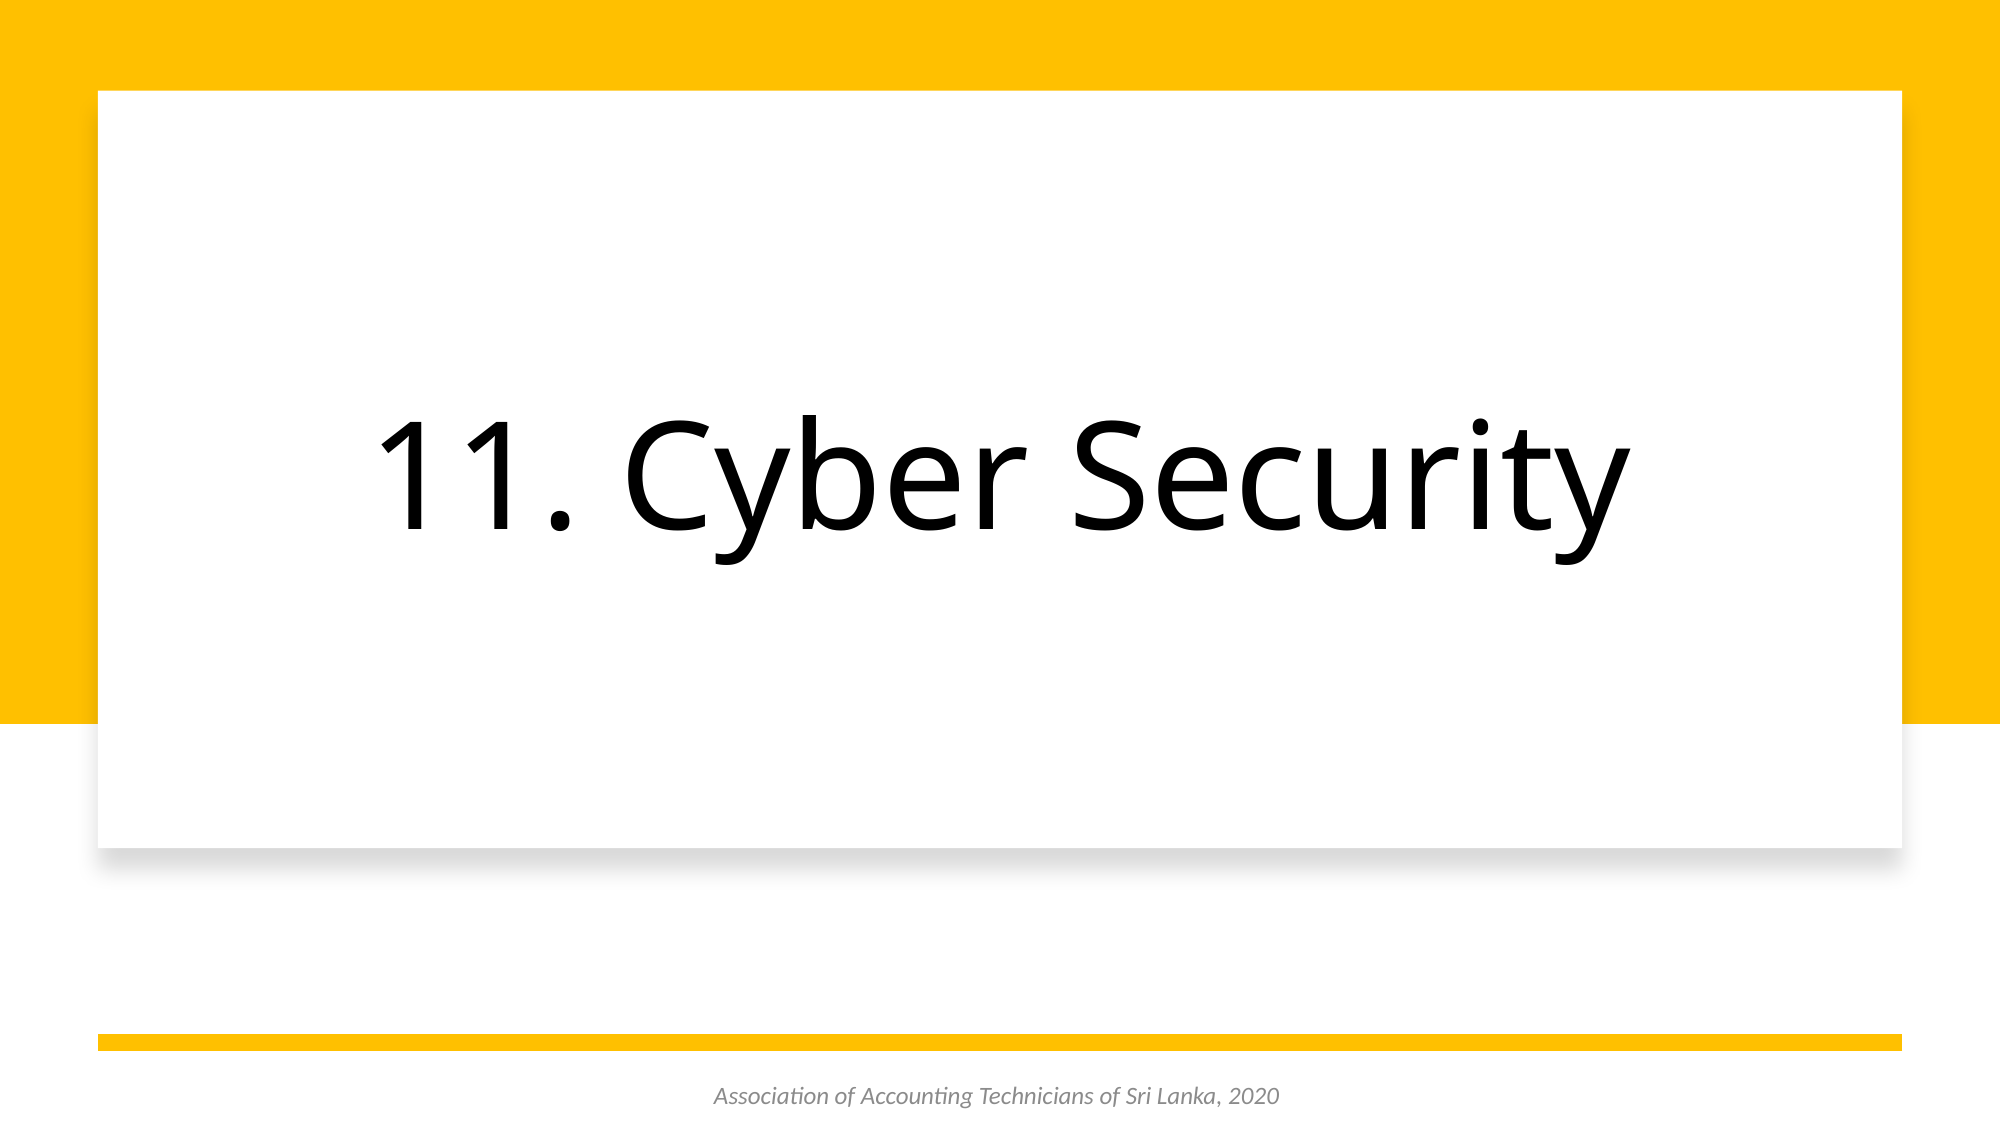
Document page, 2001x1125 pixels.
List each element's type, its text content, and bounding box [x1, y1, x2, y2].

title 11. Cyber Security [249, 212, 1750, 750]
text_box [0, 725, 2000, 1125]
text_box [0, 0, 2000, 725]
text_box [97, 89, 1903, 849]
footer Association of Accounting Technicians of Sri Lanka, 2020 [662, 1065, 1338, 1125]
